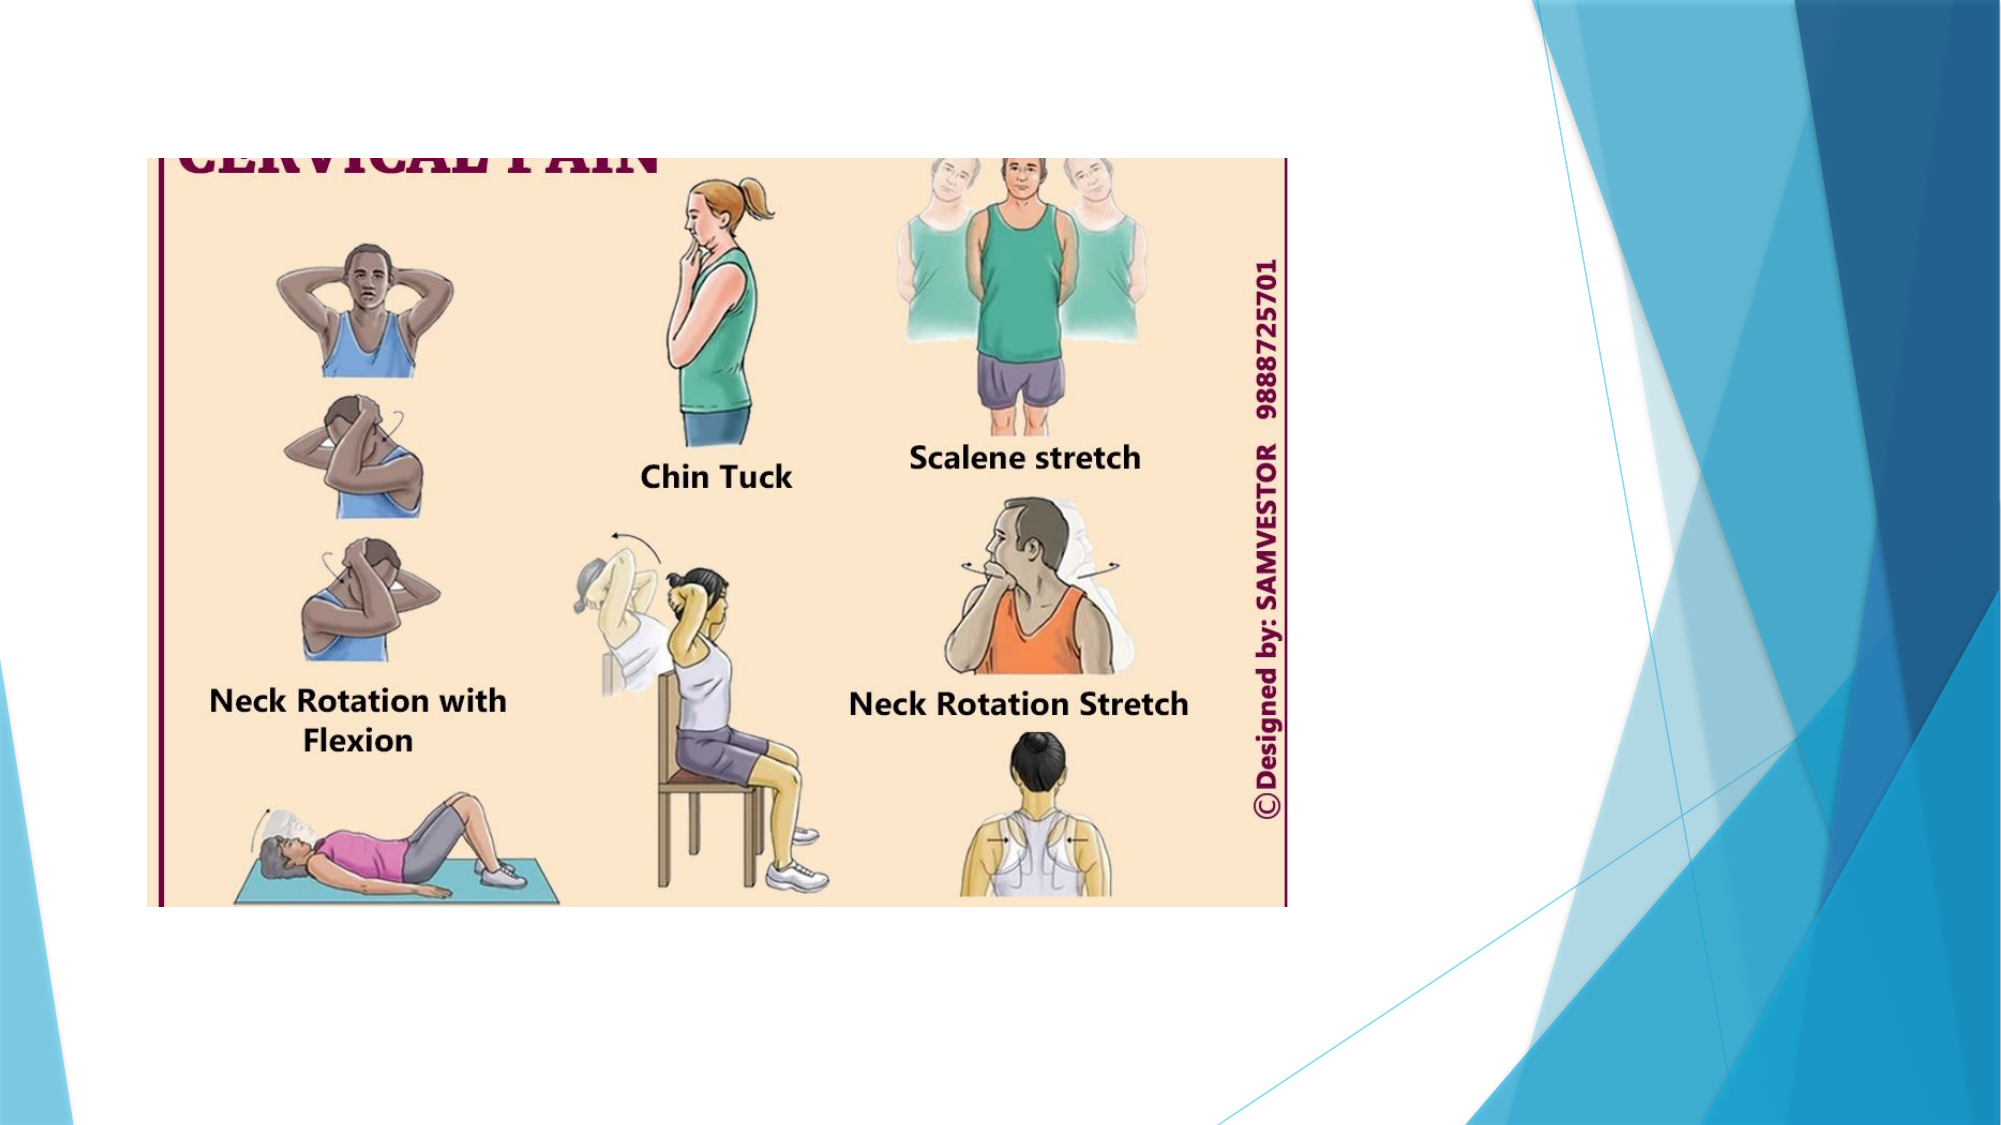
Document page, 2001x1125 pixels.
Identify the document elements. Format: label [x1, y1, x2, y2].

picture [130, 157, 1288, 907]
